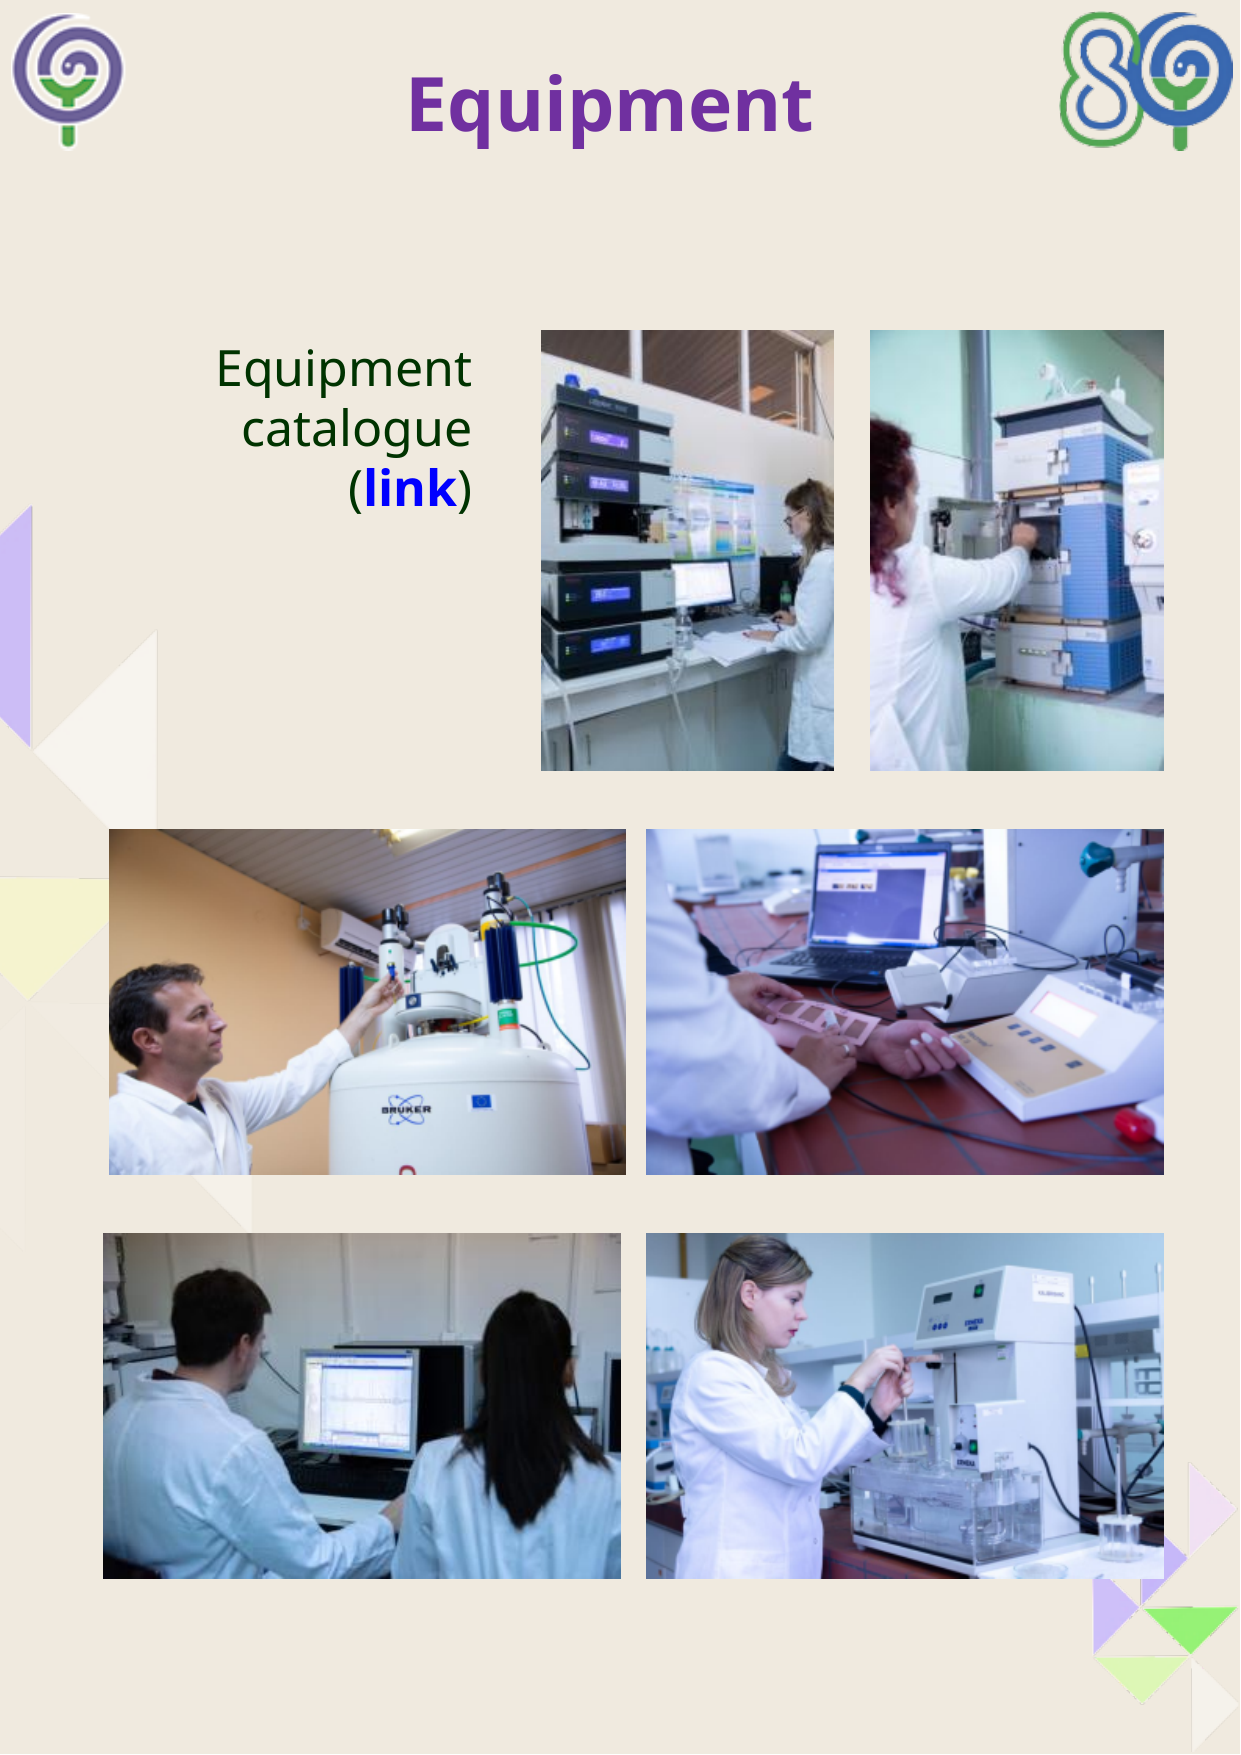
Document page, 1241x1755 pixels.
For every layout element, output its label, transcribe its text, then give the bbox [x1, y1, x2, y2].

picture [646, 829, 1164, 1175]
text_box Equipment [0, 49, 1241, 188]
text_box Equipment catalogue (link) [51, 327, 481, 533]
picture [540, 330, 835, 771]
picture [0, 502, 627, 1579]
picture [870, 330, 1164, 771]
picture [1059, 11, 1233, 49]
picture [11, 13, 128, 49]
picture [646, 1233, 1239, 1752]
